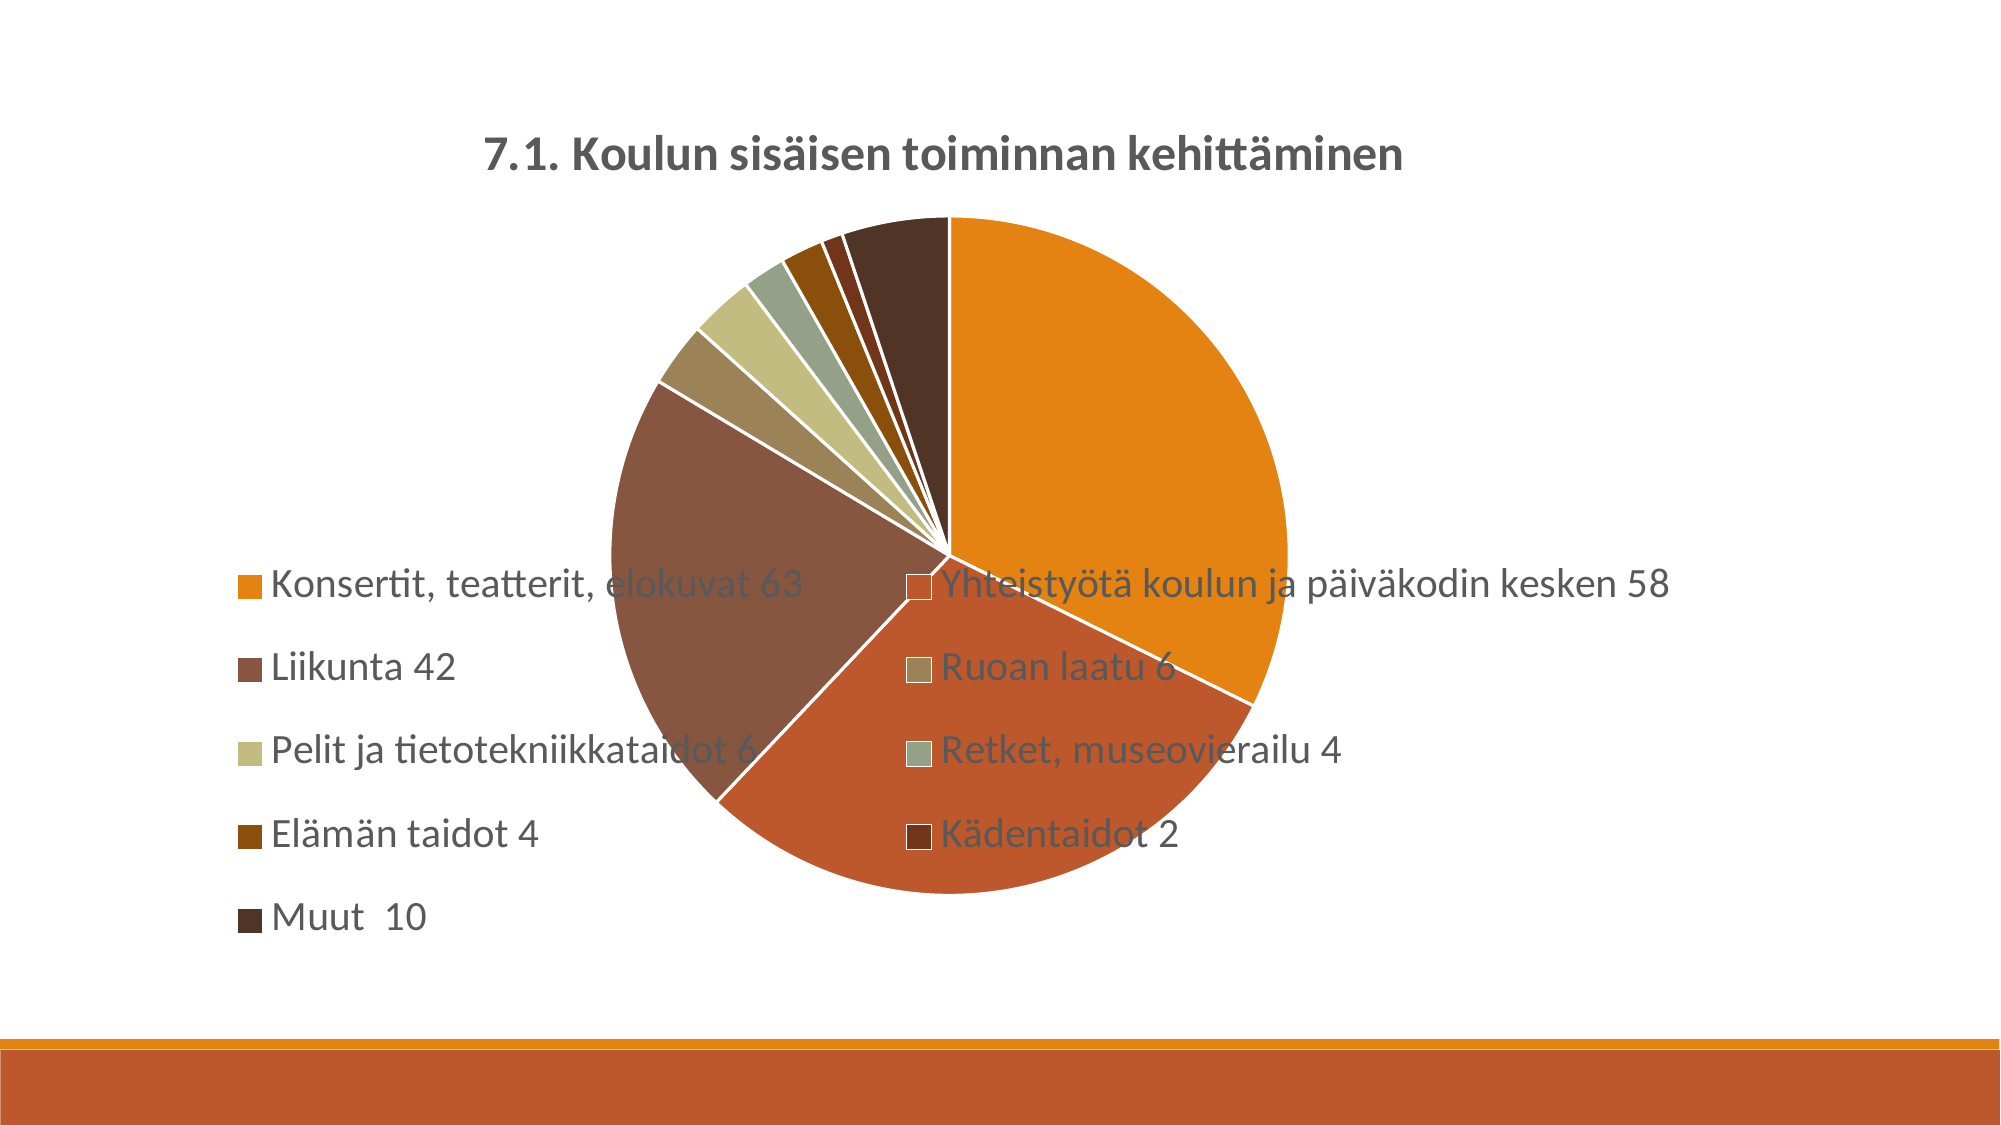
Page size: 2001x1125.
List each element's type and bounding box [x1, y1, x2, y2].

chart [98, 91, 1801, 984]
